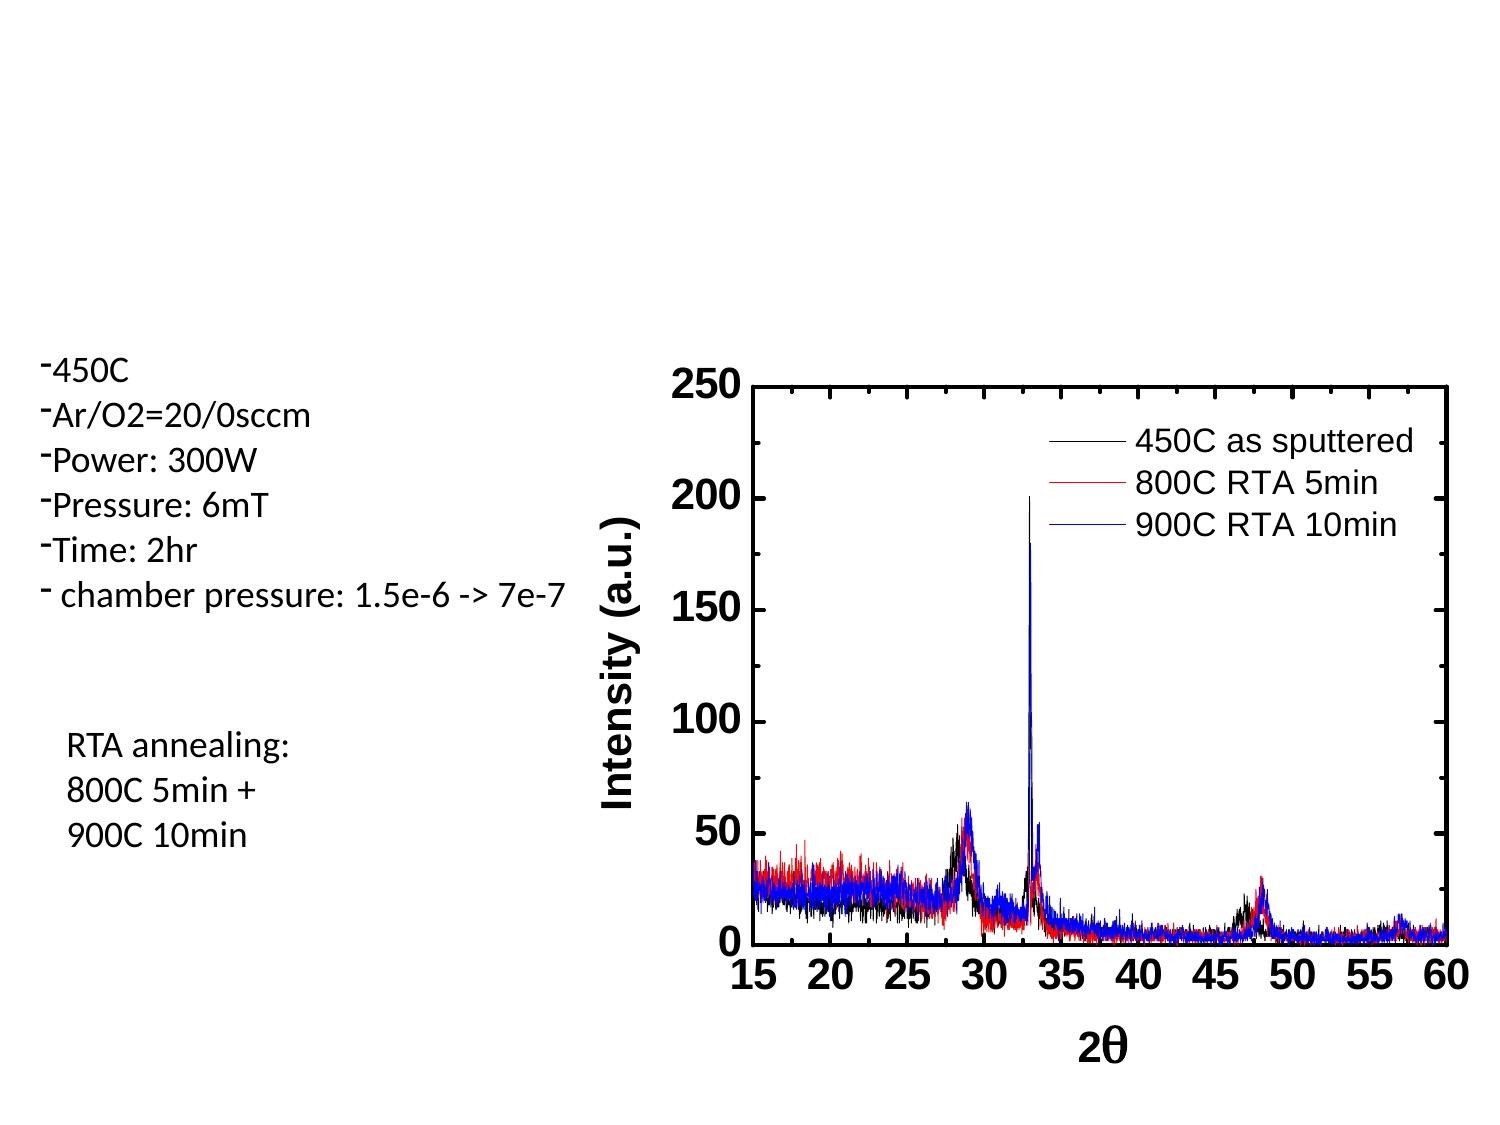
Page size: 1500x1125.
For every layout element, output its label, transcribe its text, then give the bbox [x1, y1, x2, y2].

text_box 450C Ar/O2=20/0sccm Power: 300W Pressure: 6mT Time: 2hr chamber pressure: 1.5e-6 -> 7e-7 [24, 337, 532, 623]
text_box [537, 280, 1500, 1125]
text_box RTA annealing: 800C 5min + 900C 10min [51, 712, 306, 863]
